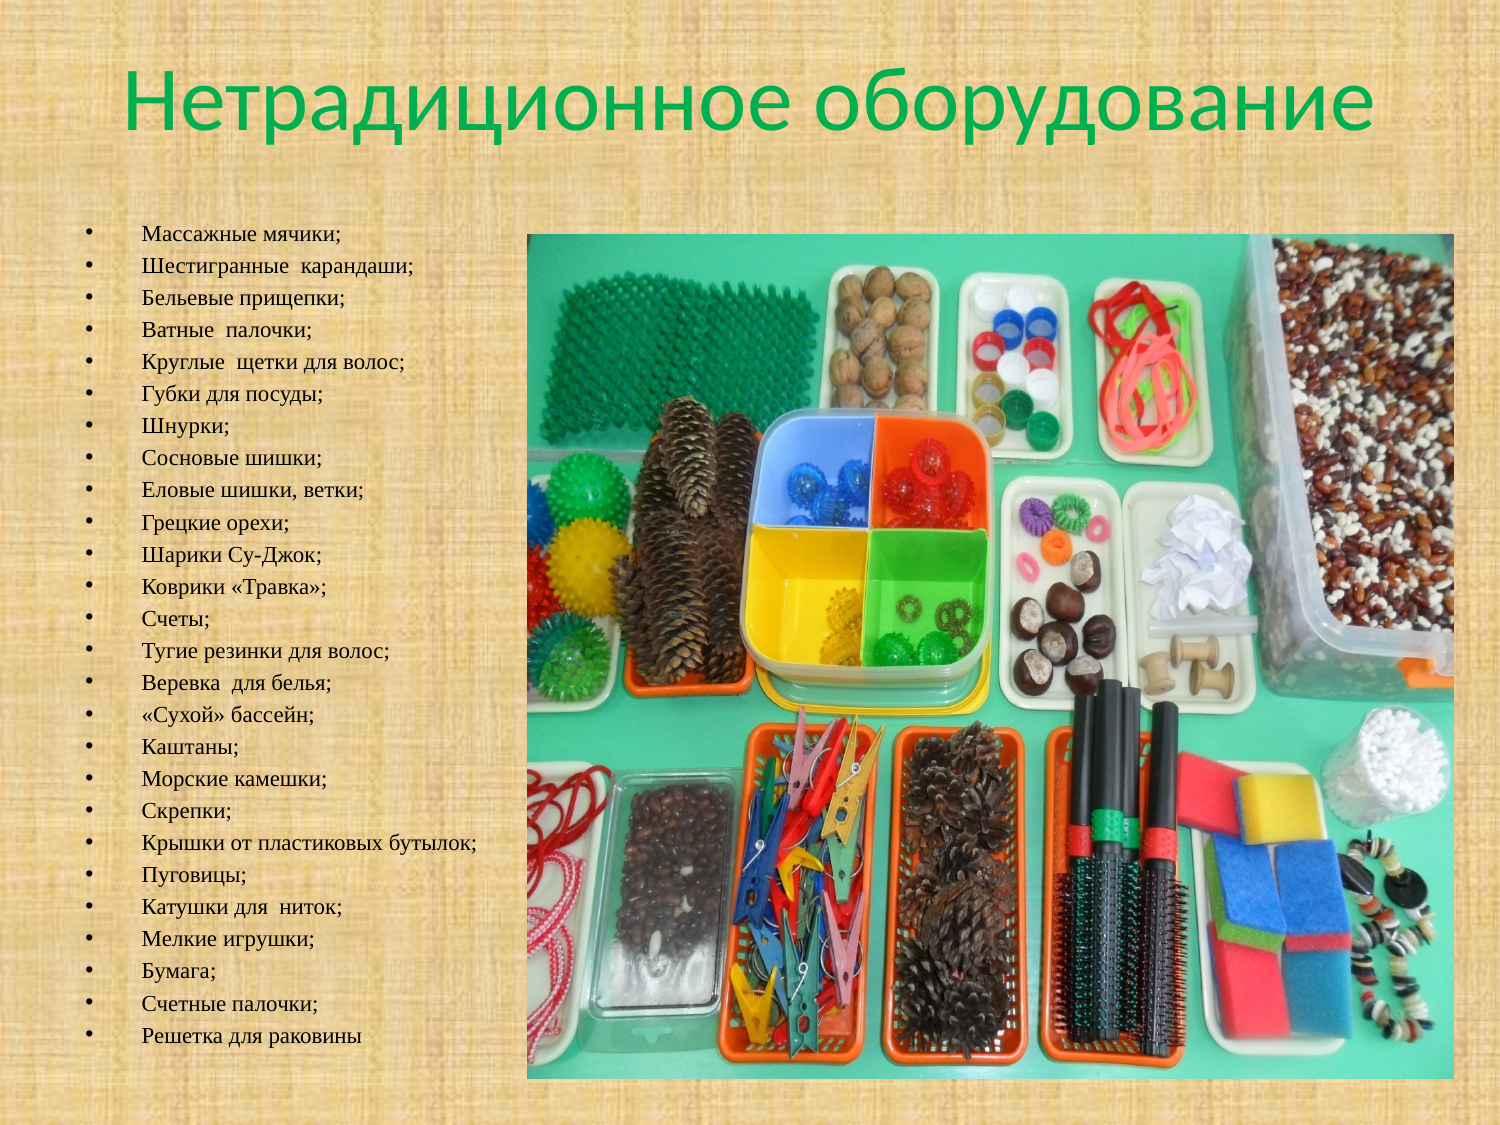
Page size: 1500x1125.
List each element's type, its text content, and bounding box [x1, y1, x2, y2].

list Массажные мячики; Шестигранные карандаши; Бельевые прищепки; Ватные палочки; Круглые щетки для волос; Губки для посуды; Шнурки; Сосновые шишки; Еловые шишки, ветки; Грецкие орехи; Шарики Су-Джок; Коврики «Травка»; Счеты; Тугие резинки для волос; Веревка для белья; «Сухой» бассейн; Каштаны; Морские камешки; Скрепки; Крышки от пластиковых бутылок; Пуговицы; Катушки для ниток; Мелкие игрушки; Бумага; Счетные палочки; Решетка для раковины [70, 210, 504, 1079]
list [527, 234, 1454, 1079]
title Нетрадиционное оборудование [75, 0, 1425, 188]
picture [0, 0, 1500, 1125]
